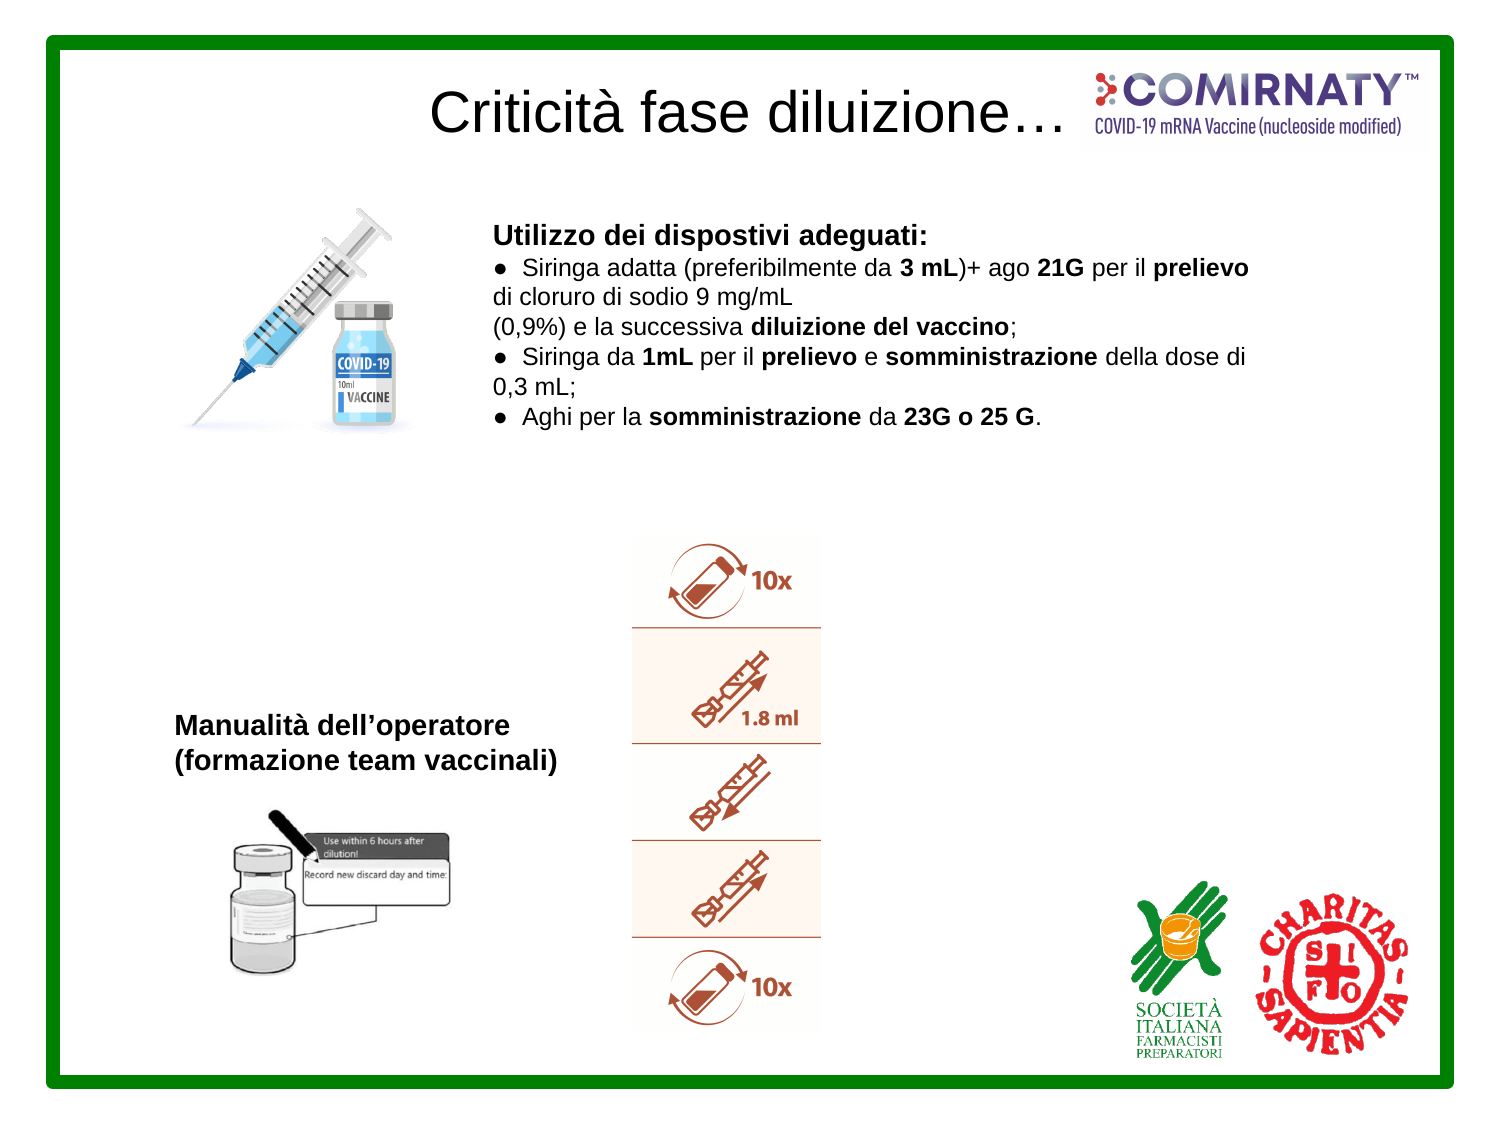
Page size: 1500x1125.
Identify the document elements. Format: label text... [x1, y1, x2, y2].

picture [1080, 53, 1430, 153]
picture [1254, 892, 1409, 1056]
text_box Utilizzo dei dispostivi adeguati: ● Siringa adatta (preferibilmente da 3 mL)+ ago 21G per il prelievo di cloruro di sodio 9 mg/mL (0,9%) e la successiva diluizione del vaccino; ● Siringa da 1mL per il prelievo e somministrazione della dose di 0,3 mL; ● Aghi per la somministrazione da 23G o 25 G. [478, 208, 1282, 438]
text_box [51, 41, 1449, 1084]
text_box Manualità dell’operatore (formazione team vaccinali) [159, 698, 592, 784]
picture [631, 536, 822, 1033]
text_box Criticità fase diluizione… [415, 66, 1075, 152]
picture [135, 208, 460, 434]
picture [1110, 873, 1247, 1065]
picture [212, 797, 468, 989]
